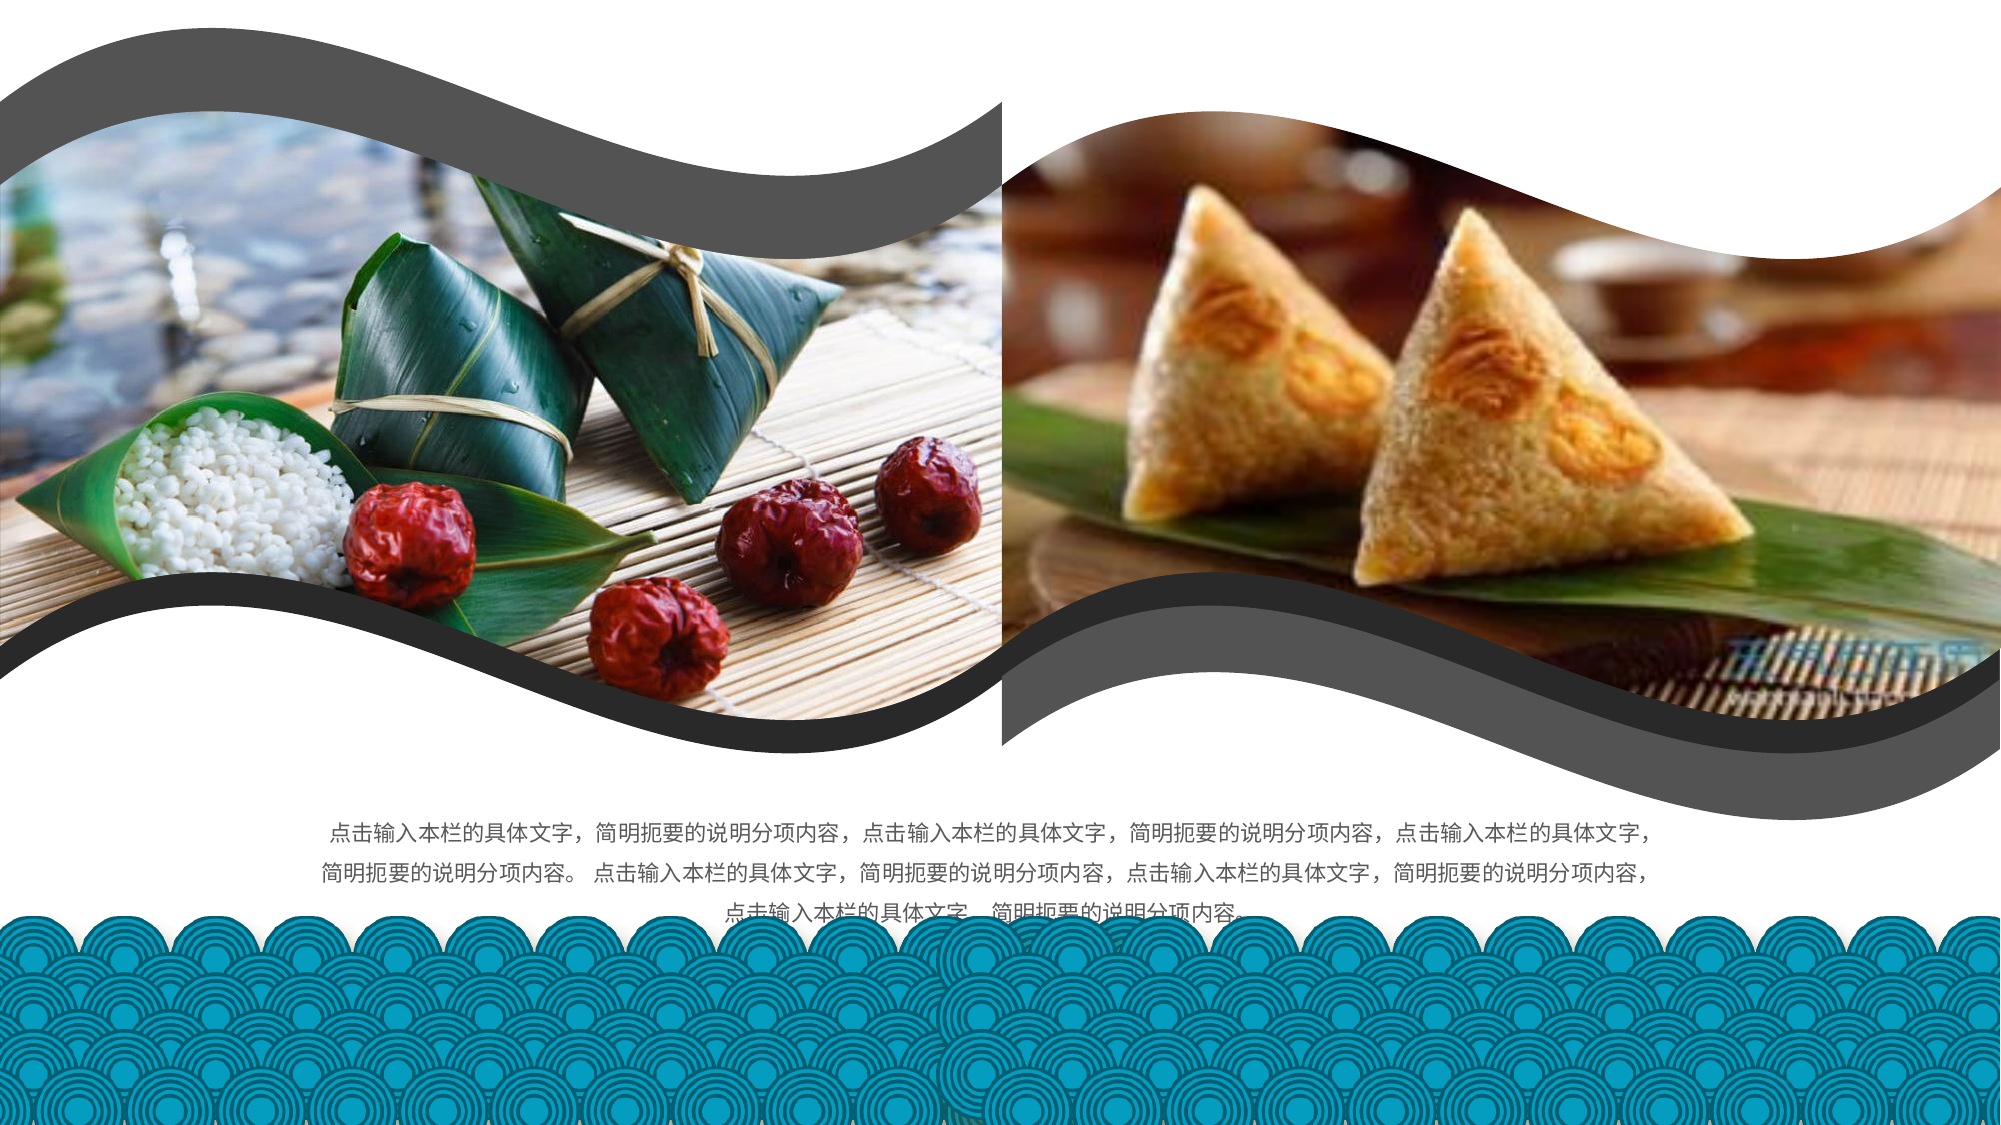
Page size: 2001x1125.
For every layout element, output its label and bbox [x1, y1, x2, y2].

text_box [0, 613, 2000, 1125]
text_box [0, 111, 1001, 613]
text_box [1142, 606, 1282, 613]
text_box [1055, 573, 1410, 613]
text_box [1001, 111, 2000, 613]
text_box [0, 27, 1002, 259]
text_box [53, 573, 408, 613]
